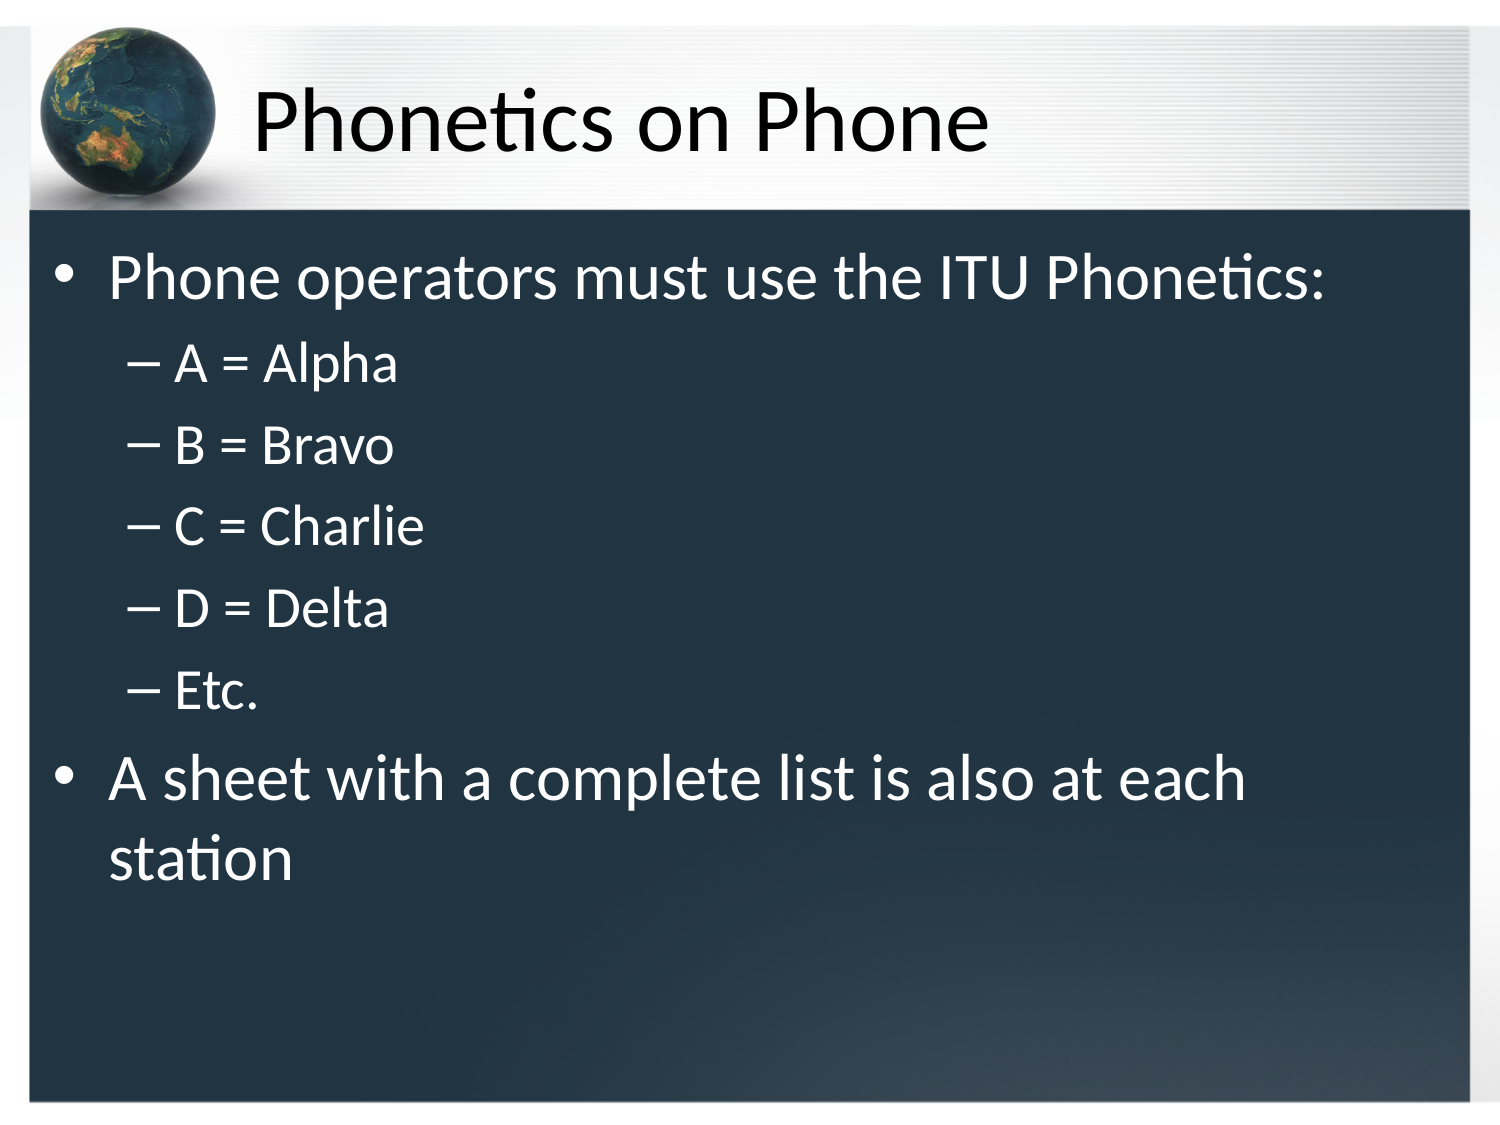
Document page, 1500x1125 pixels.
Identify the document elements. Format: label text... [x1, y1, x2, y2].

picture [0, 0, 1500, 1125]
list Phone operators must use the ITU Phonetics: A = Alpha B = Bravo C = Charlie D = Delta Etc. A sheet with a complete list is also at each station [37, 224, 1463, 1038]
title Phonetics on Phone [237, 21, 1463, 209]
